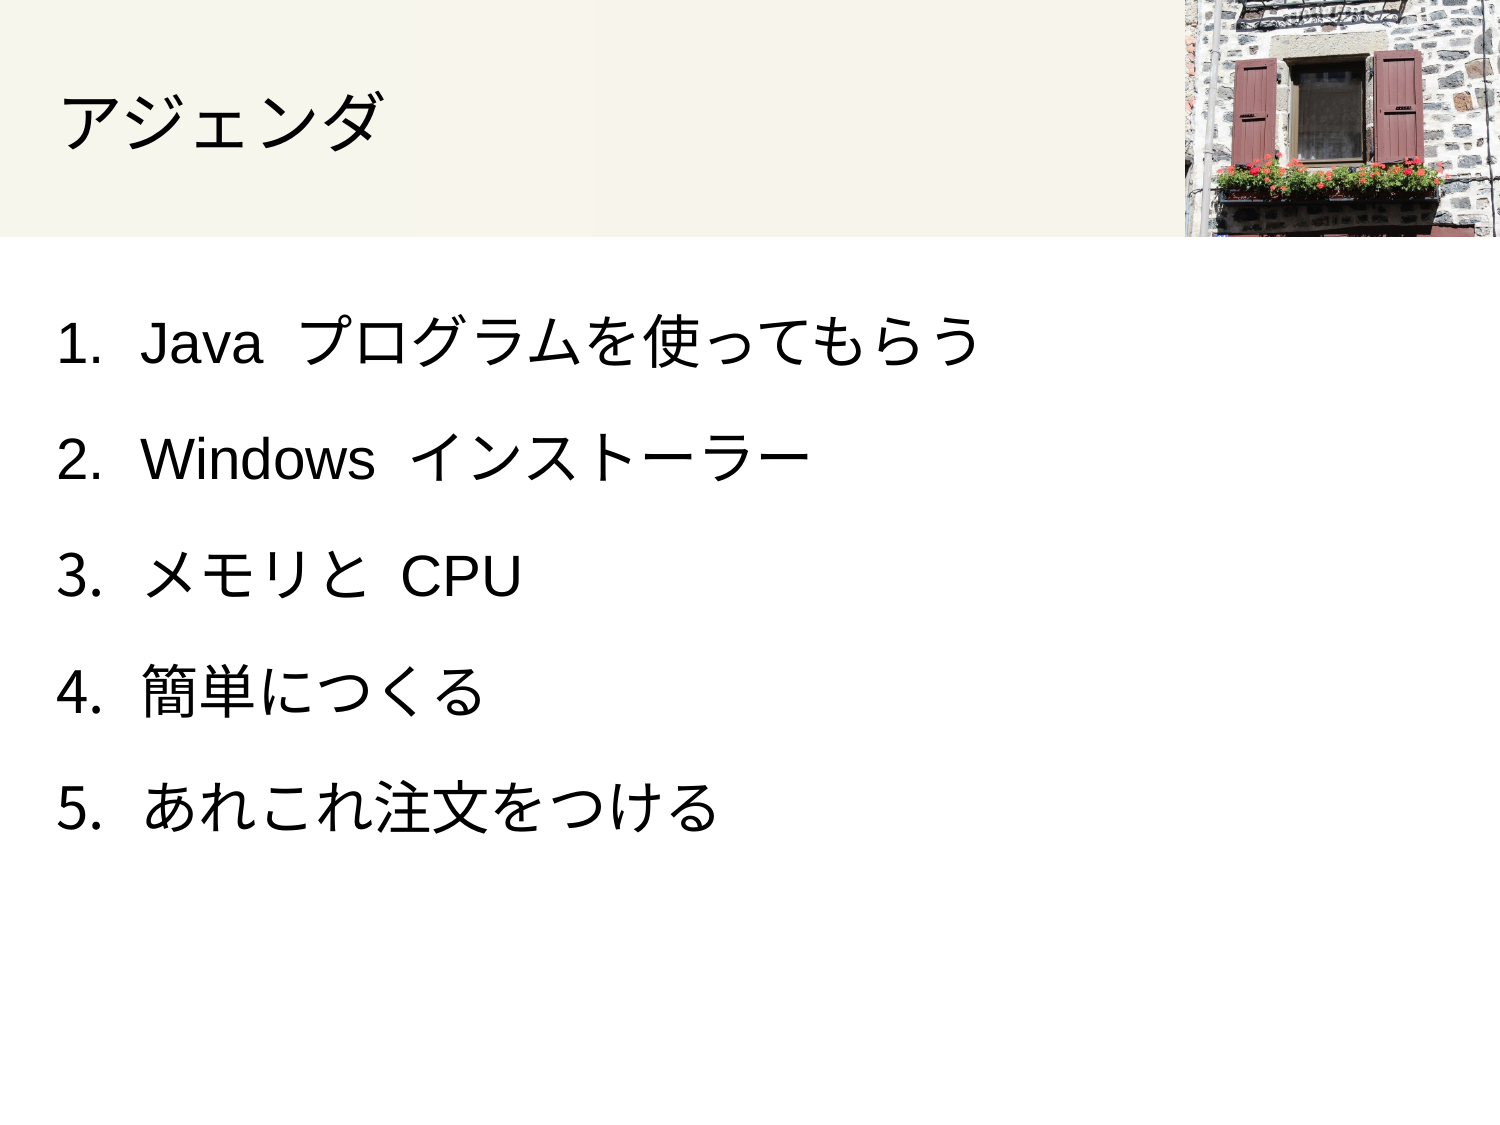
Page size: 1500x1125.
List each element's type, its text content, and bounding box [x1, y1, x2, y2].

title アジェンダ [41, 45, 1164, 197]
list Java プログラムを使ってもらう Windows インストーラー メモリと CPU 簡単につくる あれこれ注文をつける [41, 262, 1392, 1005]
picture [1185, 0, 1500, 237]
